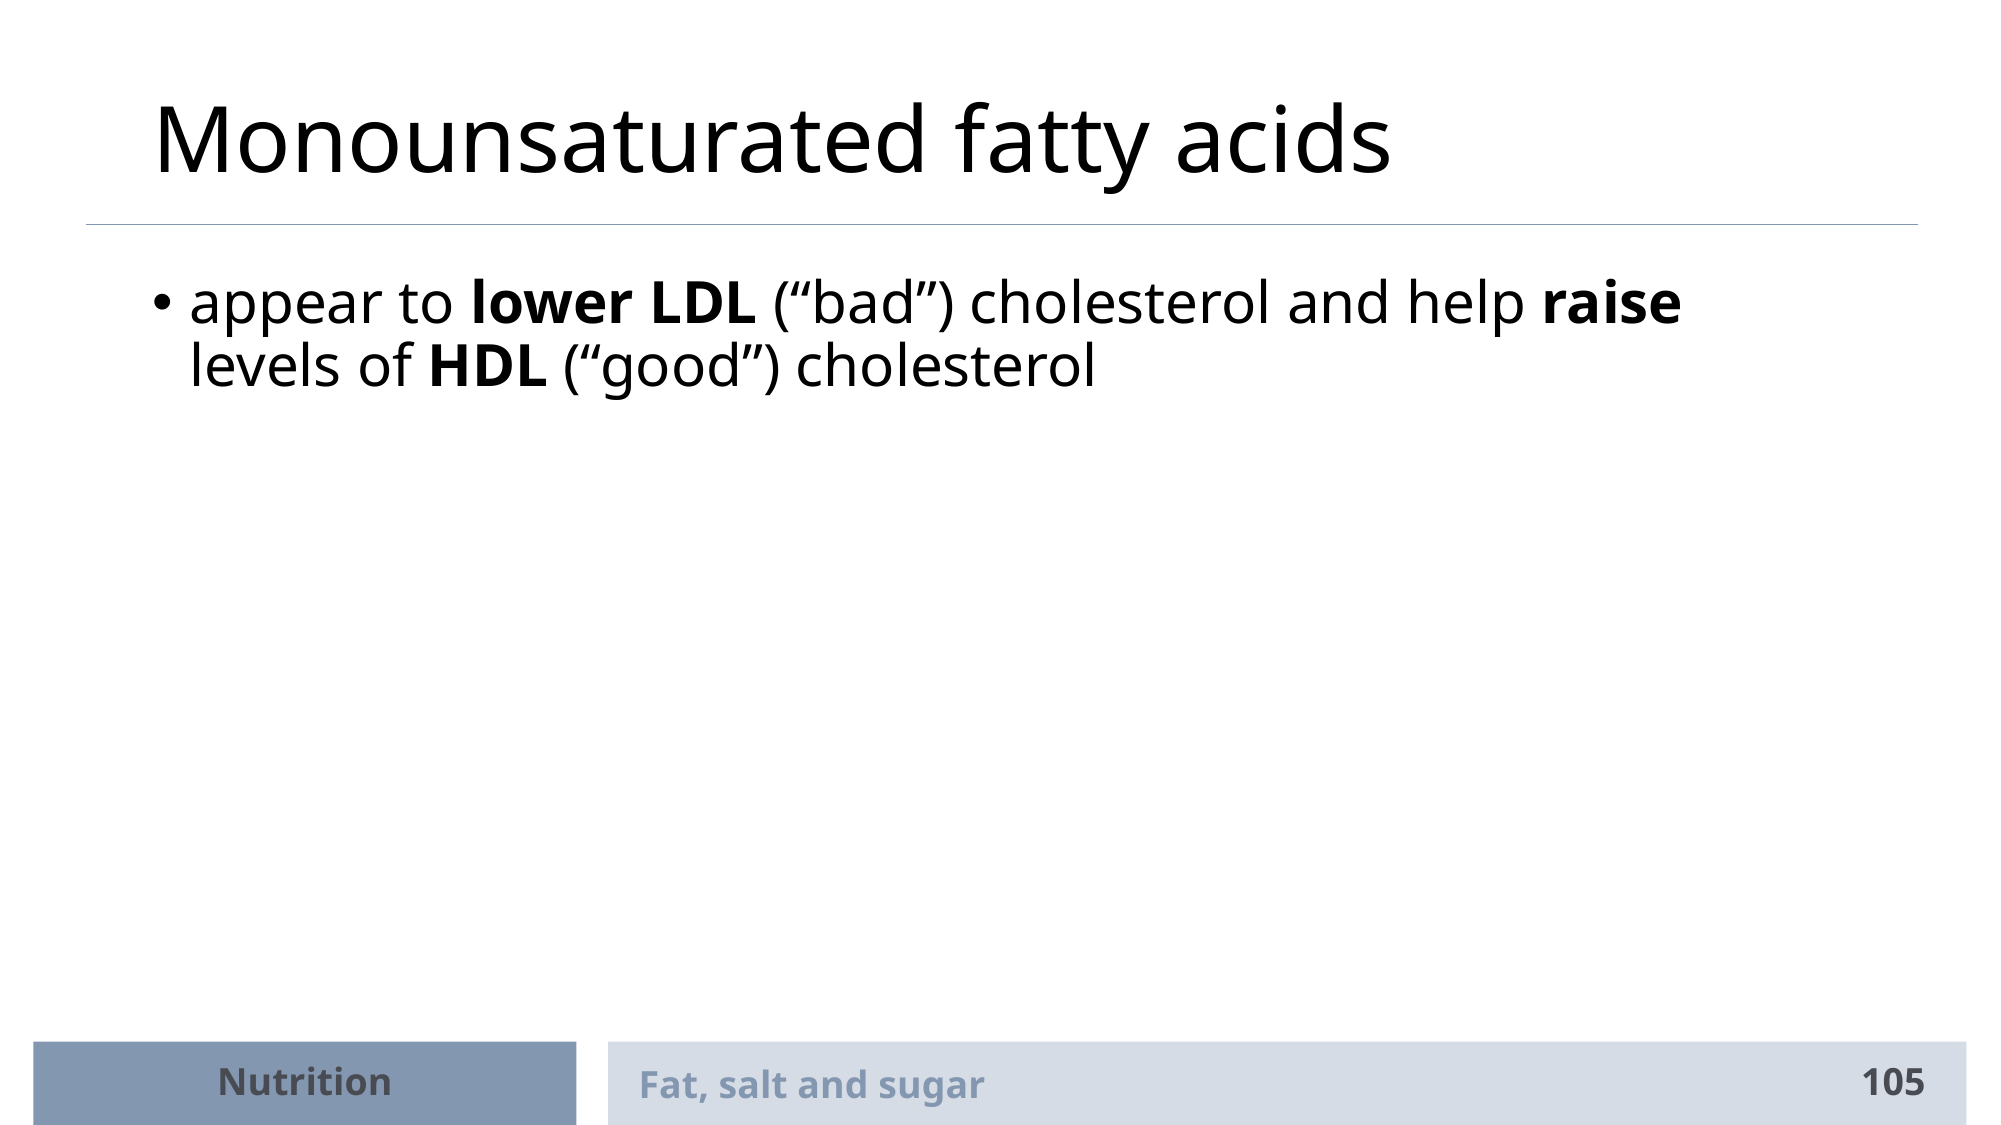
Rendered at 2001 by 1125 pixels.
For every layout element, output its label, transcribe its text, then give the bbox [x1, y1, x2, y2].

footer Nutrition [150, 1053, 460, 1114]
text_box Fat, salt and sugar [623, 1053, 1063, 1114]
title Monounsaturated fatty acids [137, 59, 1863, 227]
slide_number 105 [1490, 1053, 1941, 1114]
list appear to lower LDL (“bad”) cholesterol and help raise levels of HDL (“good”) cholesterol [137, 265, 1863, 985]
